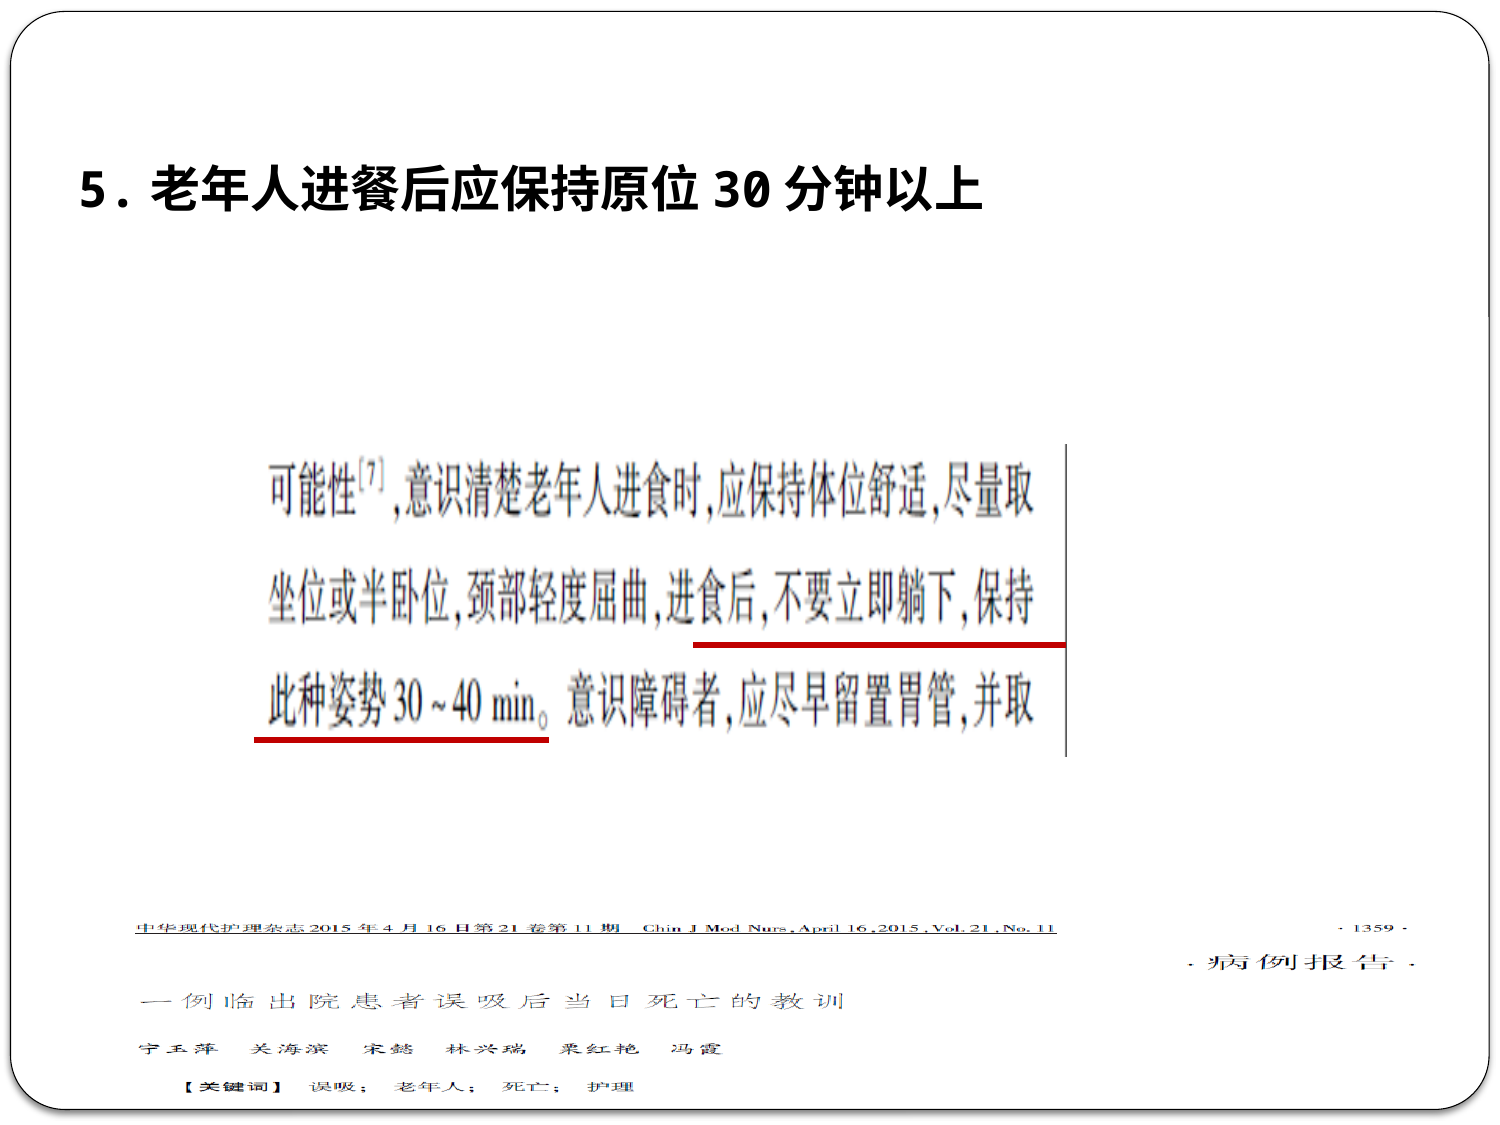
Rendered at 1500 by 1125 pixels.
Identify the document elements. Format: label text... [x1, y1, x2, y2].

picture [253, 444, 1067, 757]
picture [128, 916, 1421, 1107]
text_box 5.老年人进餐后应保持原位30分钟以上 [63, 89, 1363, 225]
